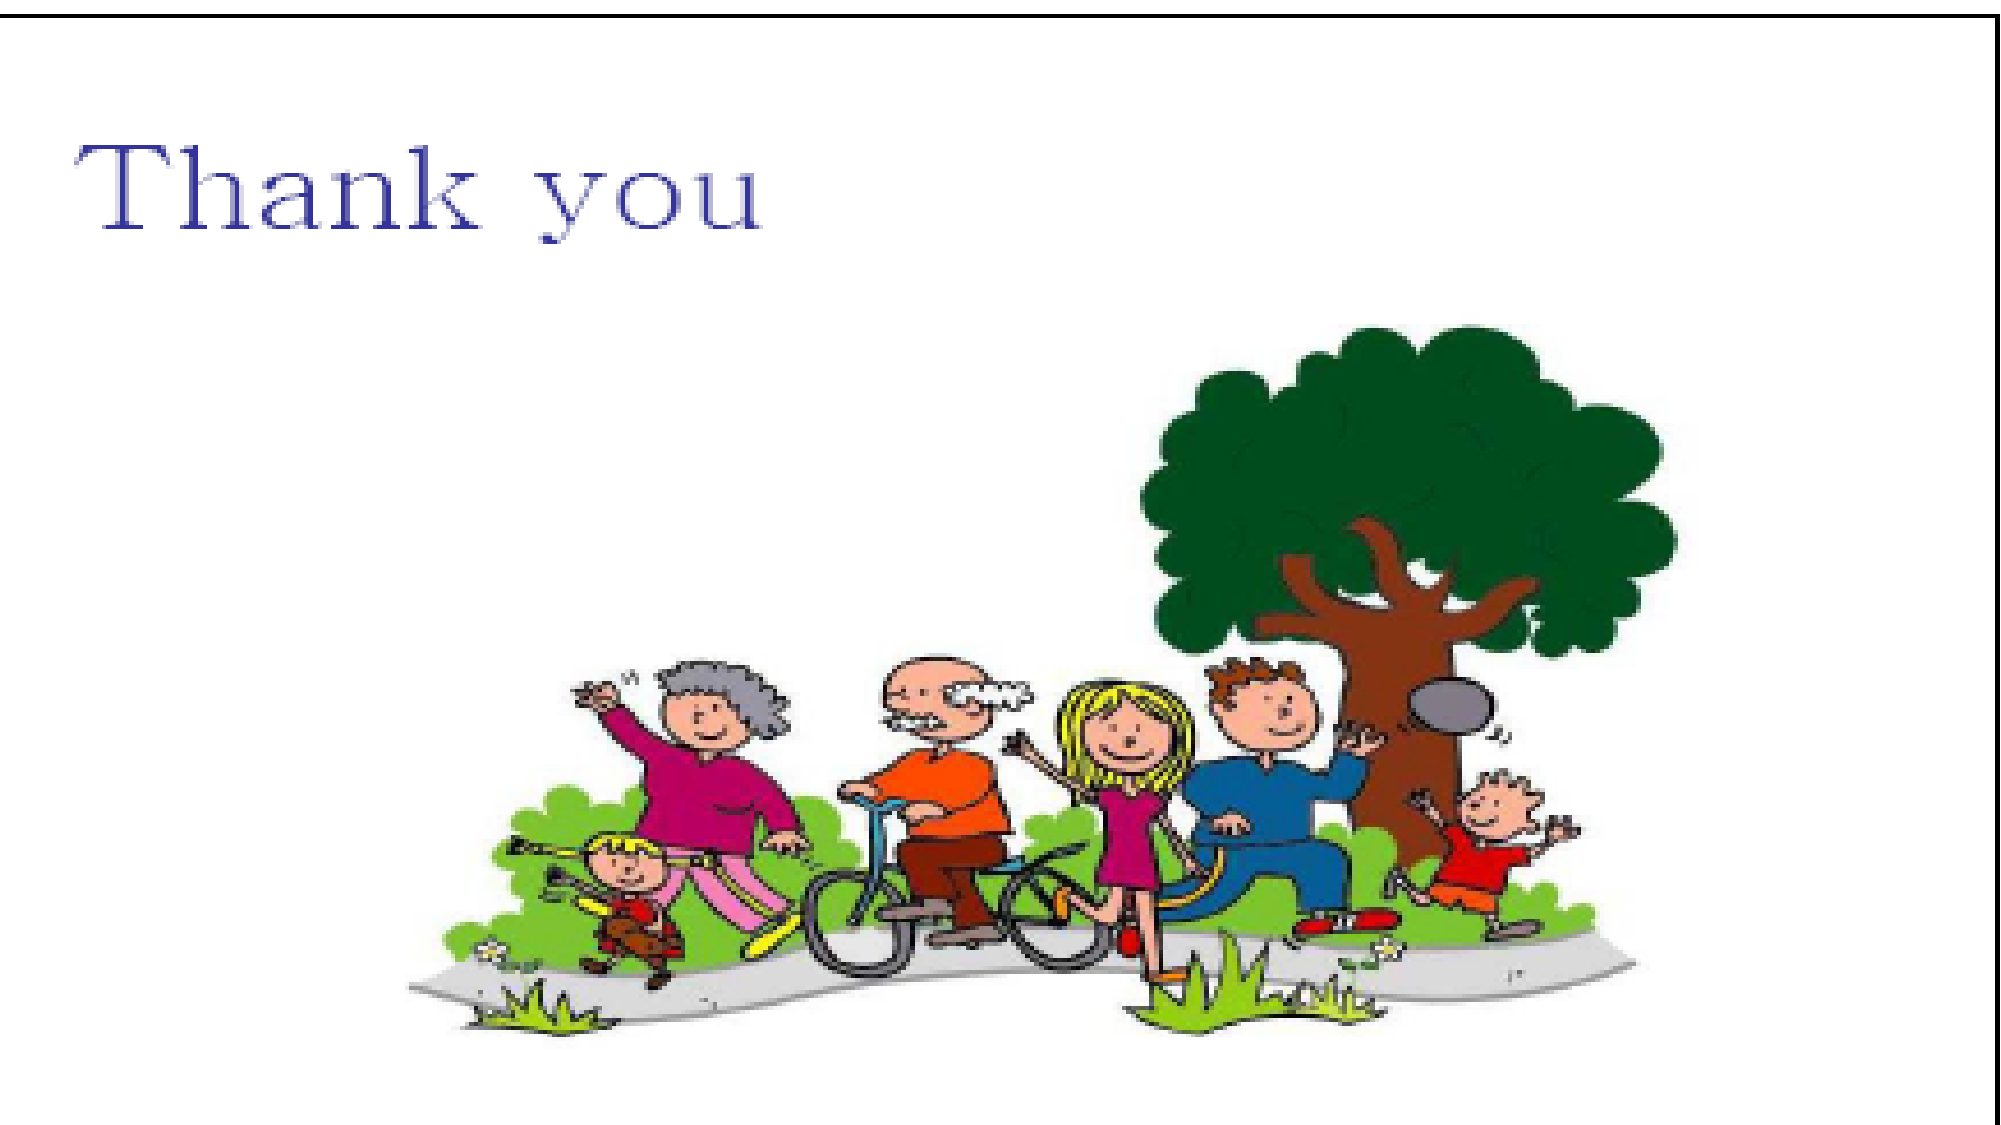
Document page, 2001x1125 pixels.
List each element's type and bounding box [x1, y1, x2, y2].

list [0, 0, 2000, 1125]
